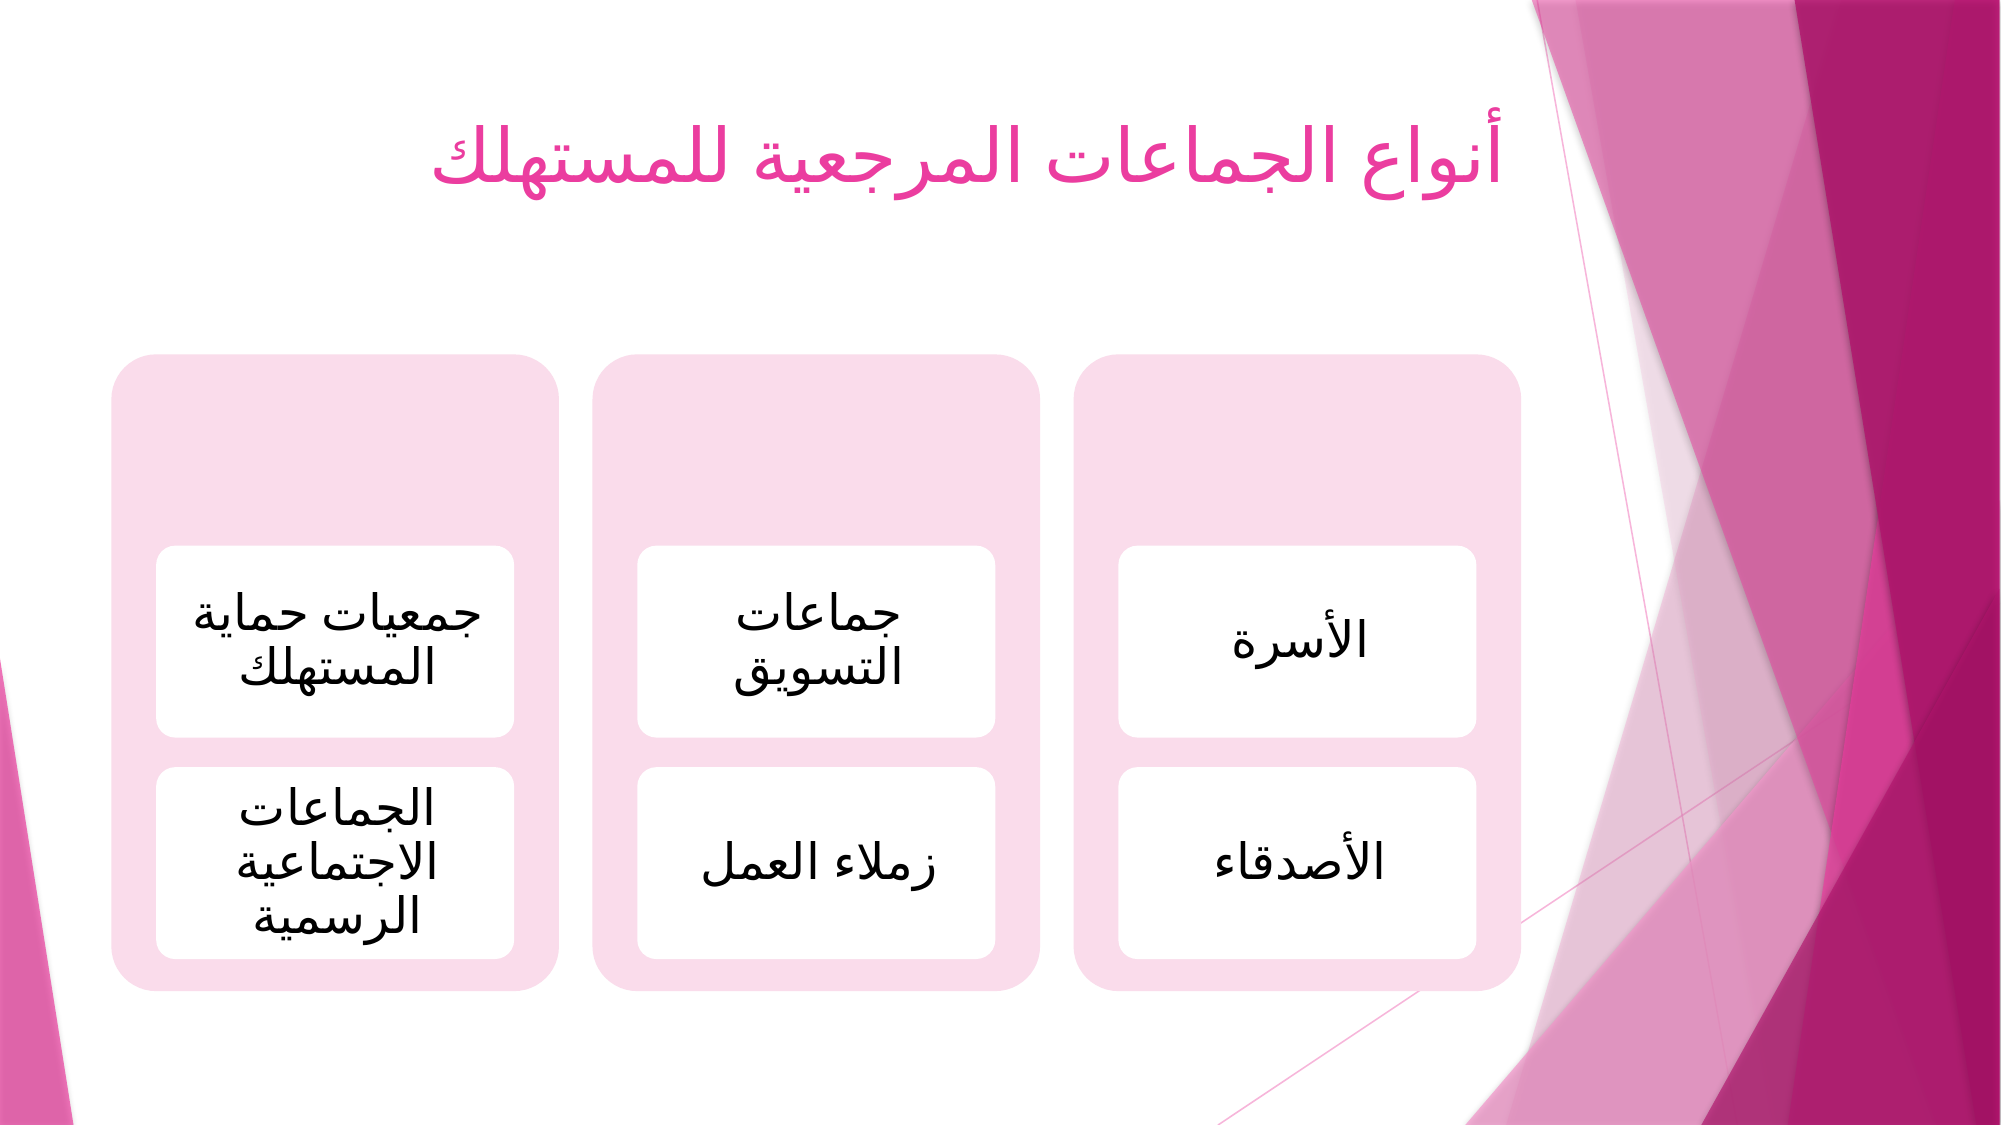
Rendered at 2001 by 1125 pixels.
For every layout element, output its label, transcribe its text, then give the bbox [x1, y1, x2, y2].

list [110, 353, 1522, 992]
title أنواع الجماعات المرجعية للمستهلك [111, 99, 1522, 317]
